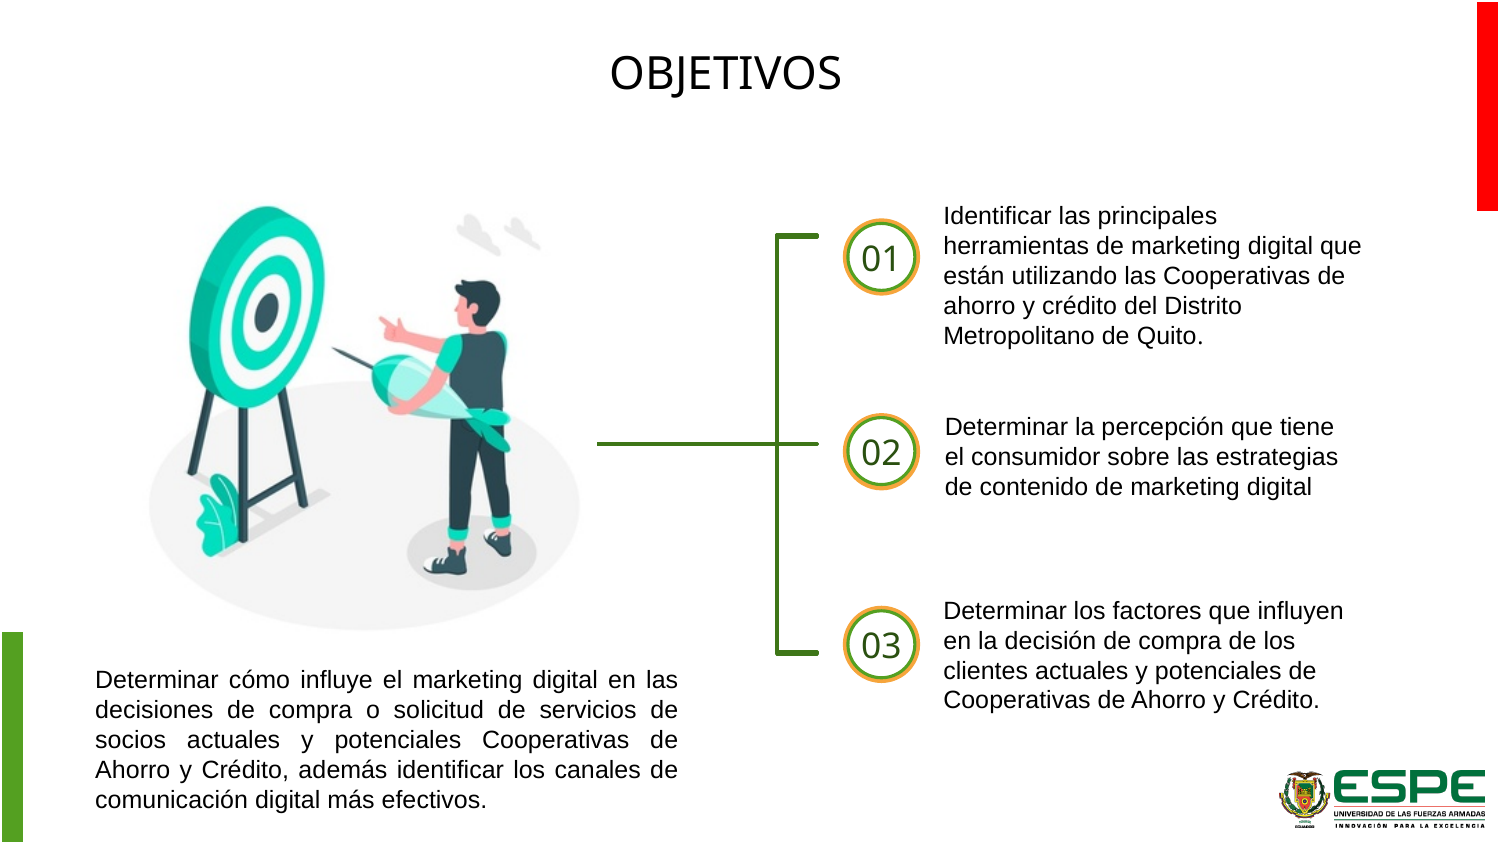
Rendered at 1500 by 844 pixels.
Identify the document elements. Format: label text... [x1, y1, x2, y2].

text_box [842, 217, 921, 684]
text_box [602, 442, 819, 446]
text_box Determinar cómo influye el marketing digital en las decisiones de compra o solicitud de servicios de socios actuales y potenciales Cooperativas de Ahorro y Crédito, además identificar los canales de comunicación digital más efectivos. [80, 656, 695, 821]
text_box Identificar las principales herramientas de marketing digital que están utilizando las Cooperativas de ahorro y crédito del Distrito Metropolitano de Quito. [928, 253, 1379, 296]
text_box Determinar los factores que influyen en la decisión de compra de los clientes actuales y potenciales de Cooperativas de Ahorro y Crédito. [928, 620, 1365, 688]
text_box Determinar la percepción que tiene el consumidor sobre las estrategias de contenido de marketing digital [929, 422, 1365, 488]
text_box [775, 446, 819, 656]
text_box [775, 233, 819, 442]
title OBJETIVOS [25, 33, 1428, 99]
picture [1279, 770, 1486, 828]
picture [130, 179, 598, 647]
